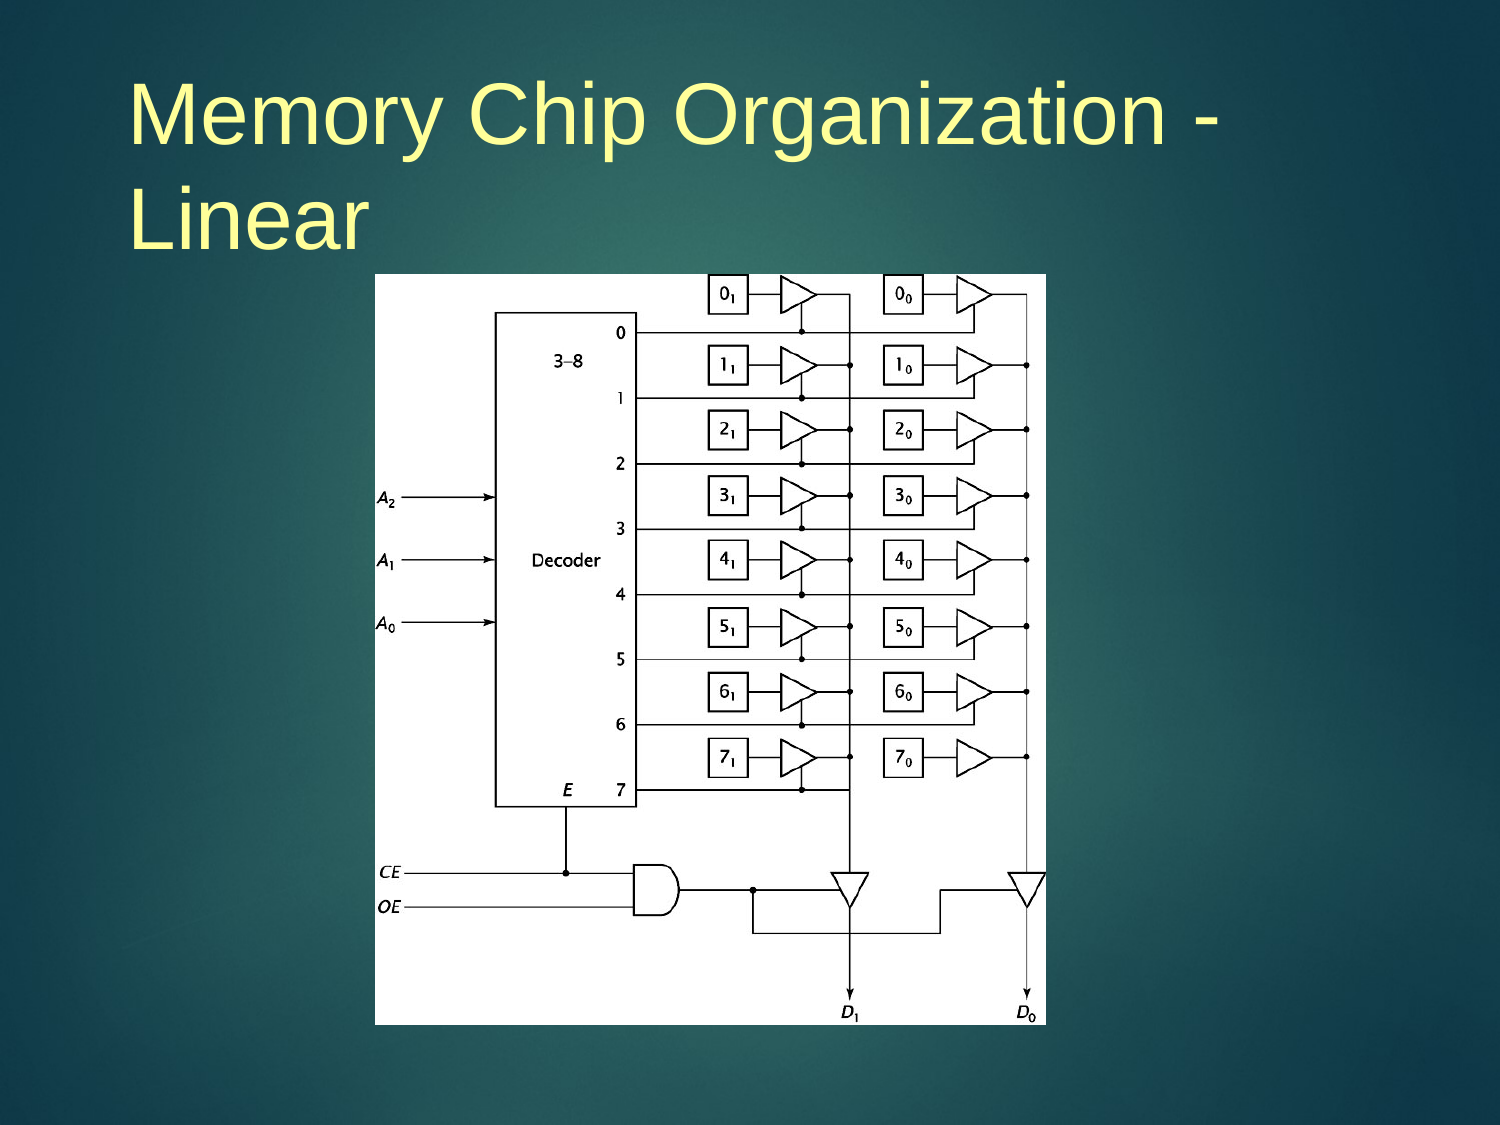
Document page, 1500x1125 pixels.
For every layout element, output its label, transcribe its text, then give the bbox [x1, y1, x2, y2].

picture [0, 0, 1500, 1125]
title Memory Chip Organization - Linear [112, 50, 1388, 238]
